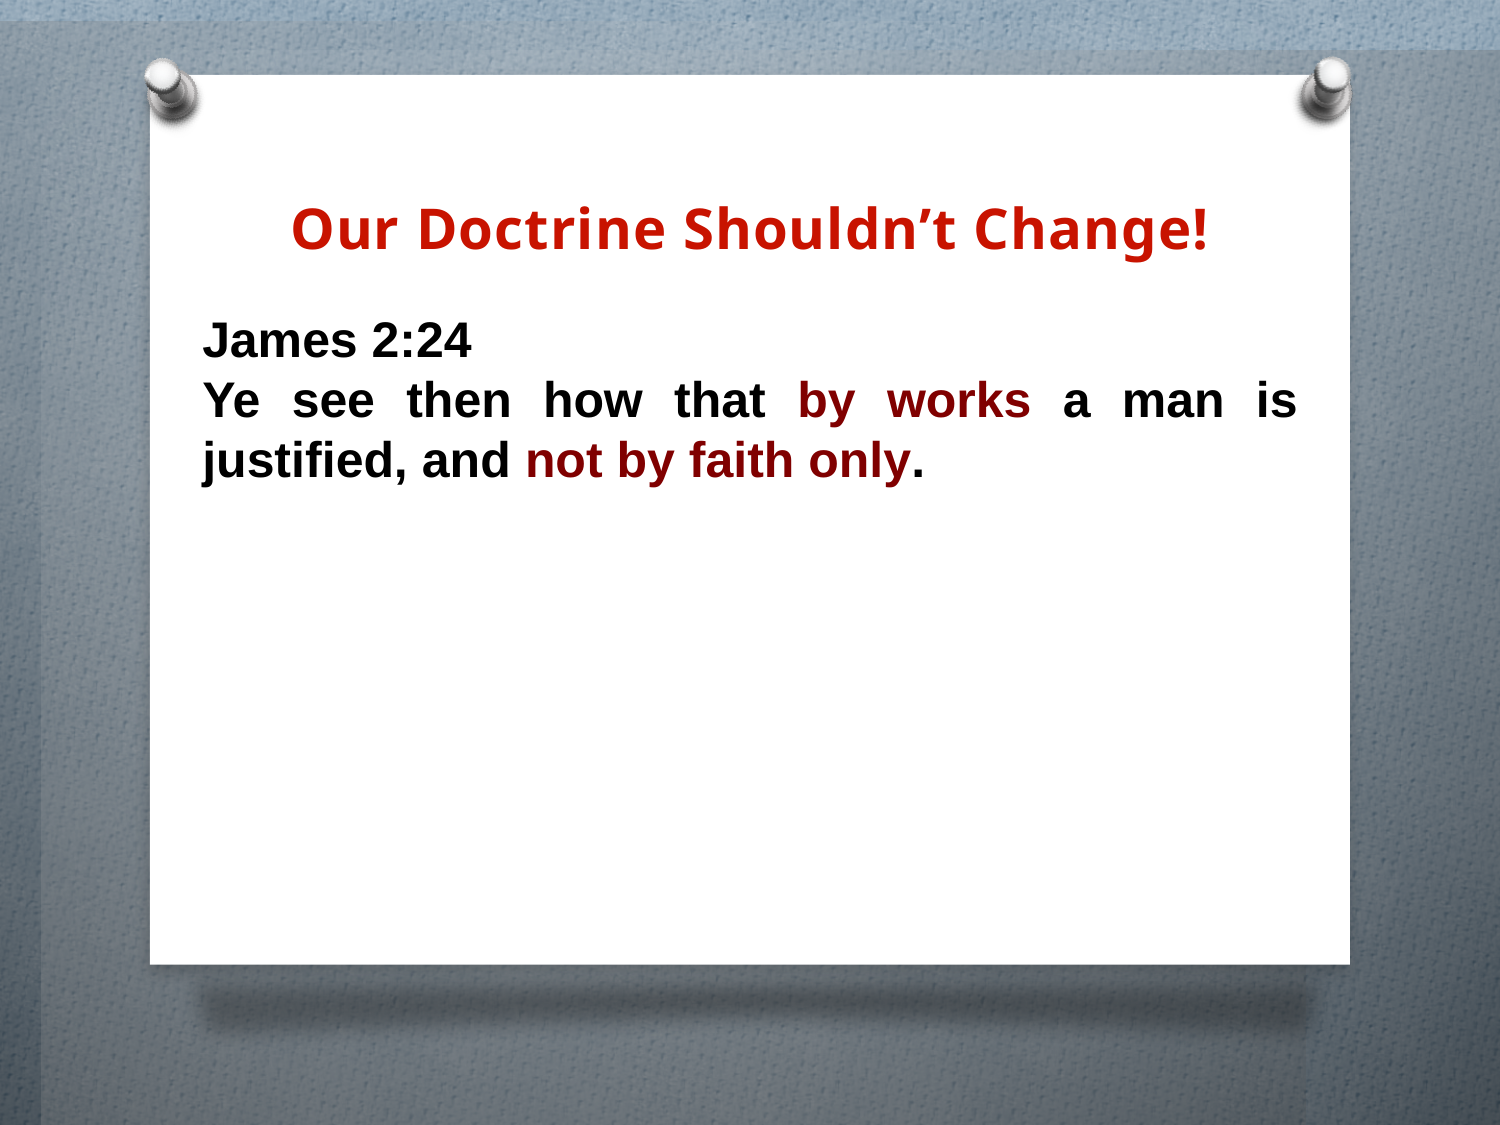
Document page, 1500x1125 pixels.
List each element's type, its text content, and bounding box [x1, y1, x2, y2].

text_box James 2:24 Ye see then how that by works a man is justified, and not by faith only. [187, 299, 1313, 495]
picture [113, 24, 236, 148]
text_box Our Doctrine Shouldn’t Change! [149, 185, 1350, 269]
picture [1273, 30, 1395, 151]
